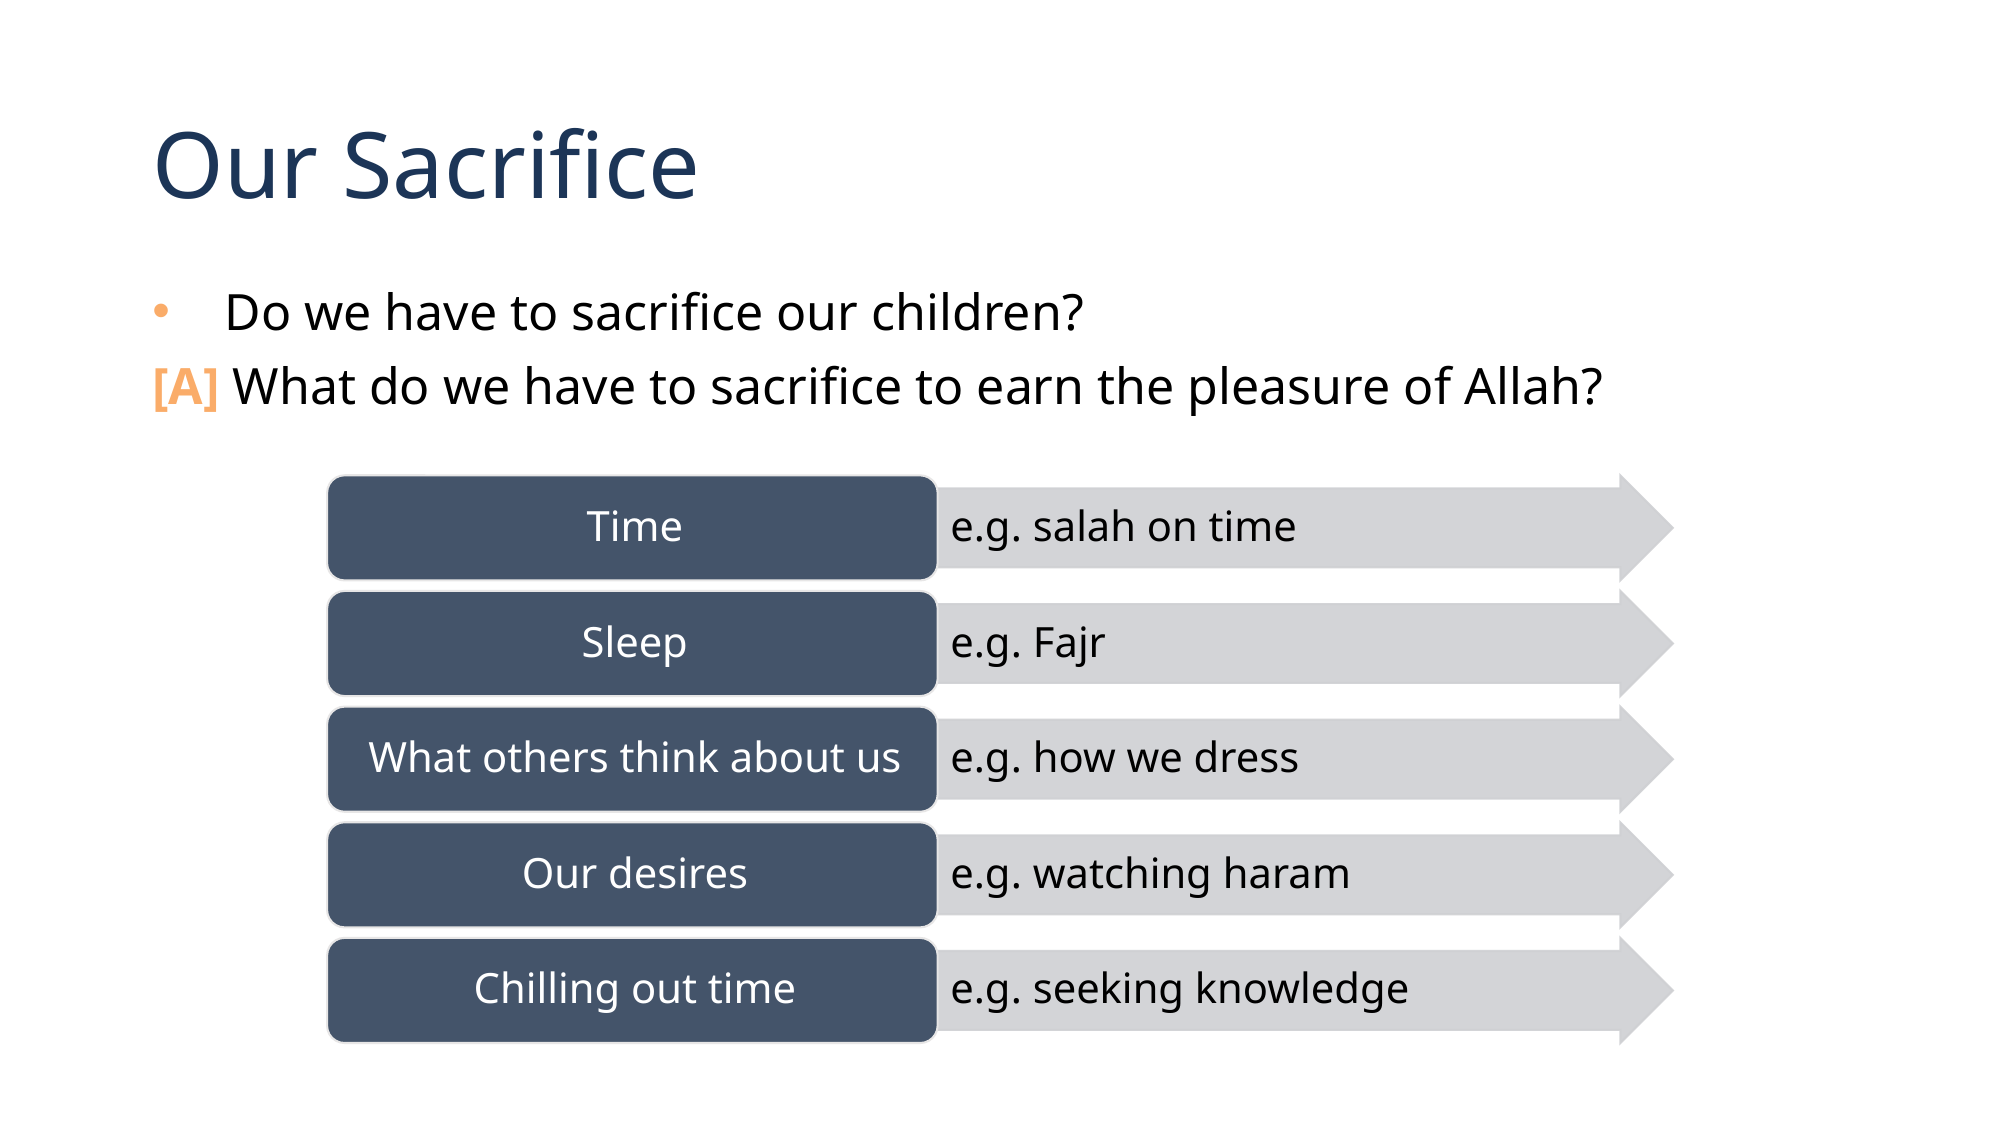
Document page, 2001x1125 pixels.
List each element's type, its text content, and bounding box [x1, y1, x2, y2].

title Our Sacrifice [137, 59, 1863, 242]
list Do we have to sacrifice our children? [A] What do we have to sacrifice to earn the pleasure of Allah? [137, 242, 1863, 991]
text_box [326, 475, 1674, 1044]
